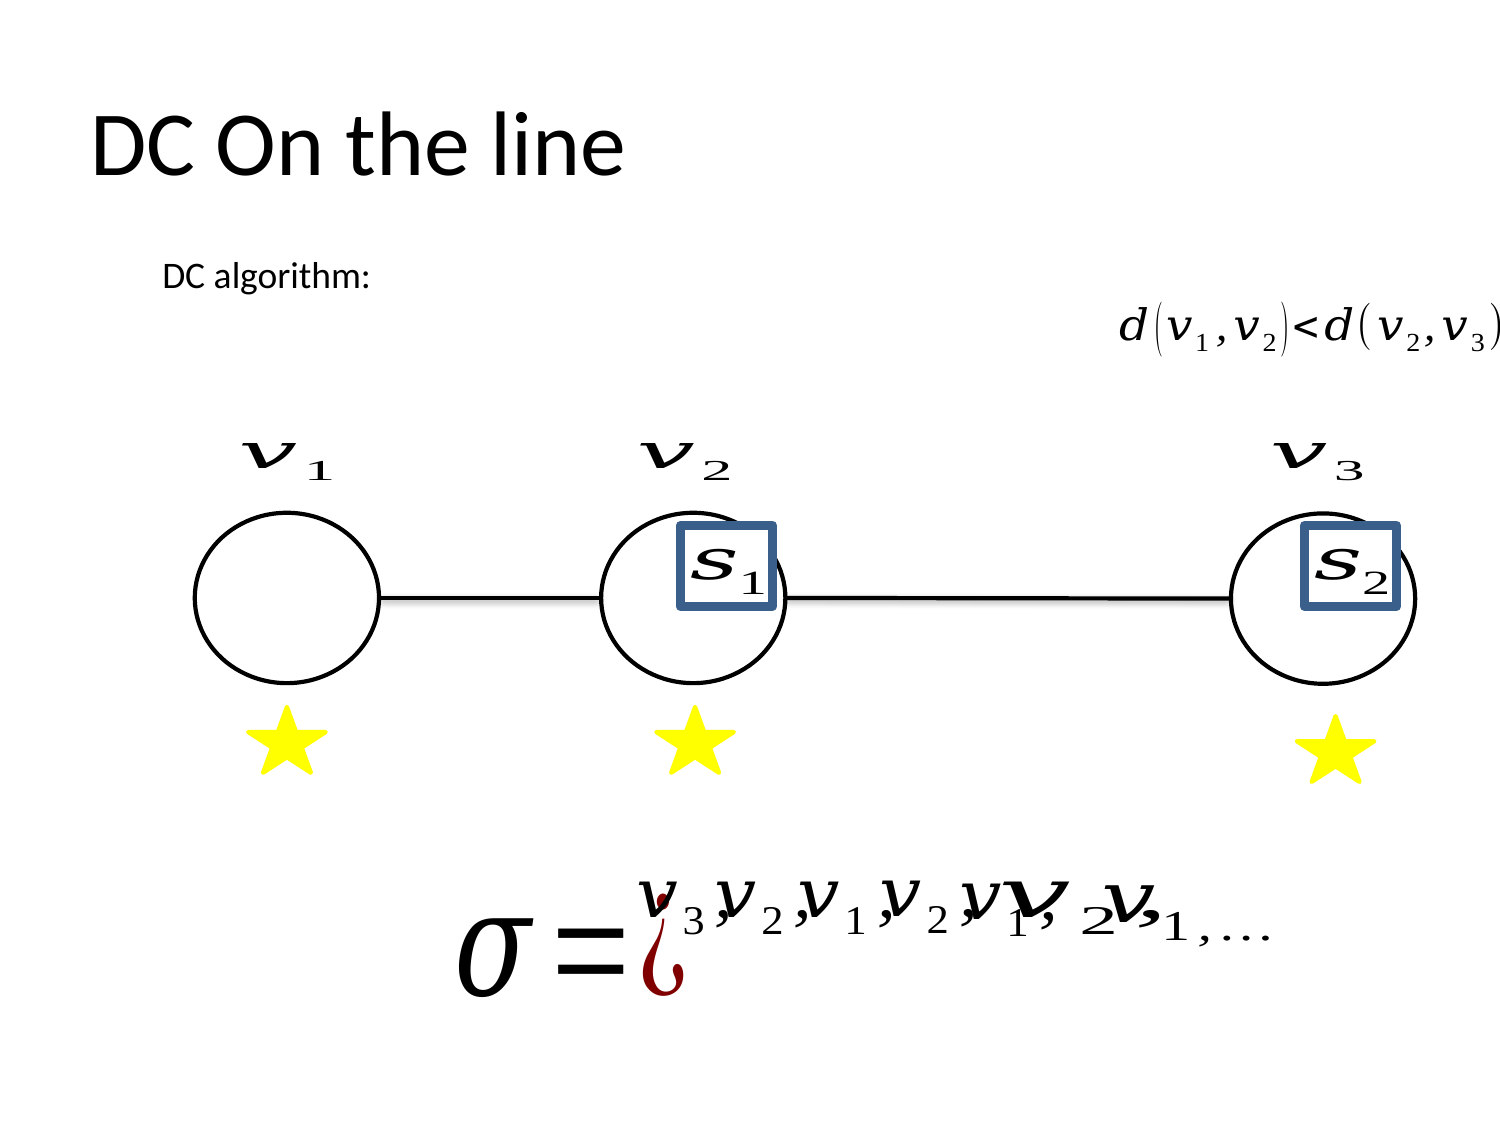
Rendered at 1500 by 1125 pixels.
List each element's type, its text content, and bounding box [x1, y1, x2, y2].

text_box DC algorithm: [147, 243, 491, 304]
text_box [246, 704, 328, 775]
text_box [1228, 511, 1418, 686]
text_box [192, 510, 381, 686]
text_box [1294, 713, 1377, 784]
text_box [654, 704, 736, 775]
text_box [599, 510, 788, 686]
title DC On the line [75, 45, 1425, 233]
